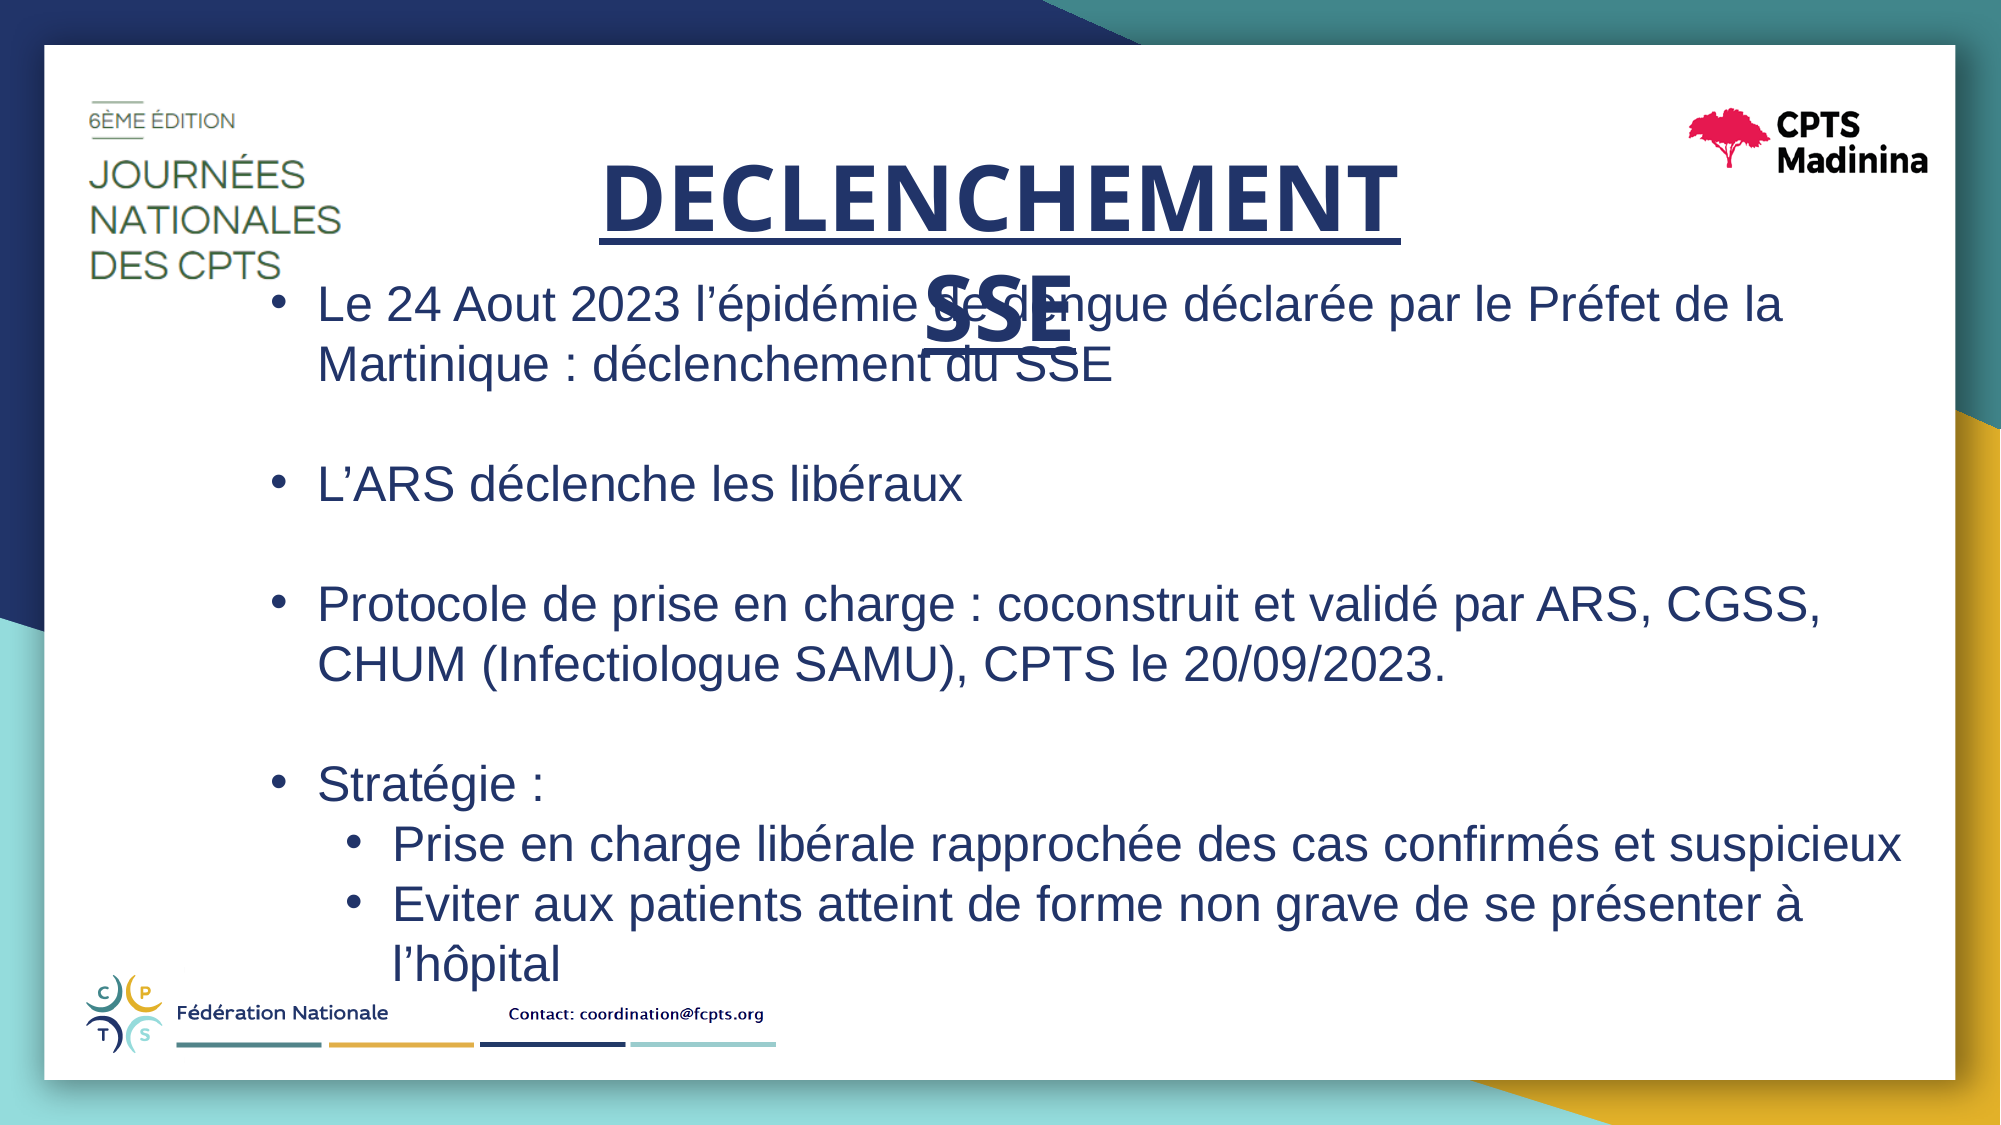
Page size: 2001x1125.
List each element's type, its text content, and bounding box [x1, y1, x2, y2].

picture [1661, 45, 1956, 209]
picture [79, 967, 795, 1064]
text_box Le 24 Aout 2023 l’épidémie de dengue déclarée par le Préfet de la Martinique : déclenchement du SSE L’ARS déclenche les libéraux Protocole de prise en charge : coconstruit et validé par ARS, CGSS, CHUM (Infectiologue SAMU), CPTS le 20/09/2023. Stratégie : Prise en charge libérale rapprochée des cas confirmés et suspicieux Eviter aux patients atteint de forme non grave de se présenter à l’hôpital [255, 263, 1942, 999]
picture [82, 89, 353, 289]
text_box DECLENCHEMENT SSE [498, 132, 1502, 368]
